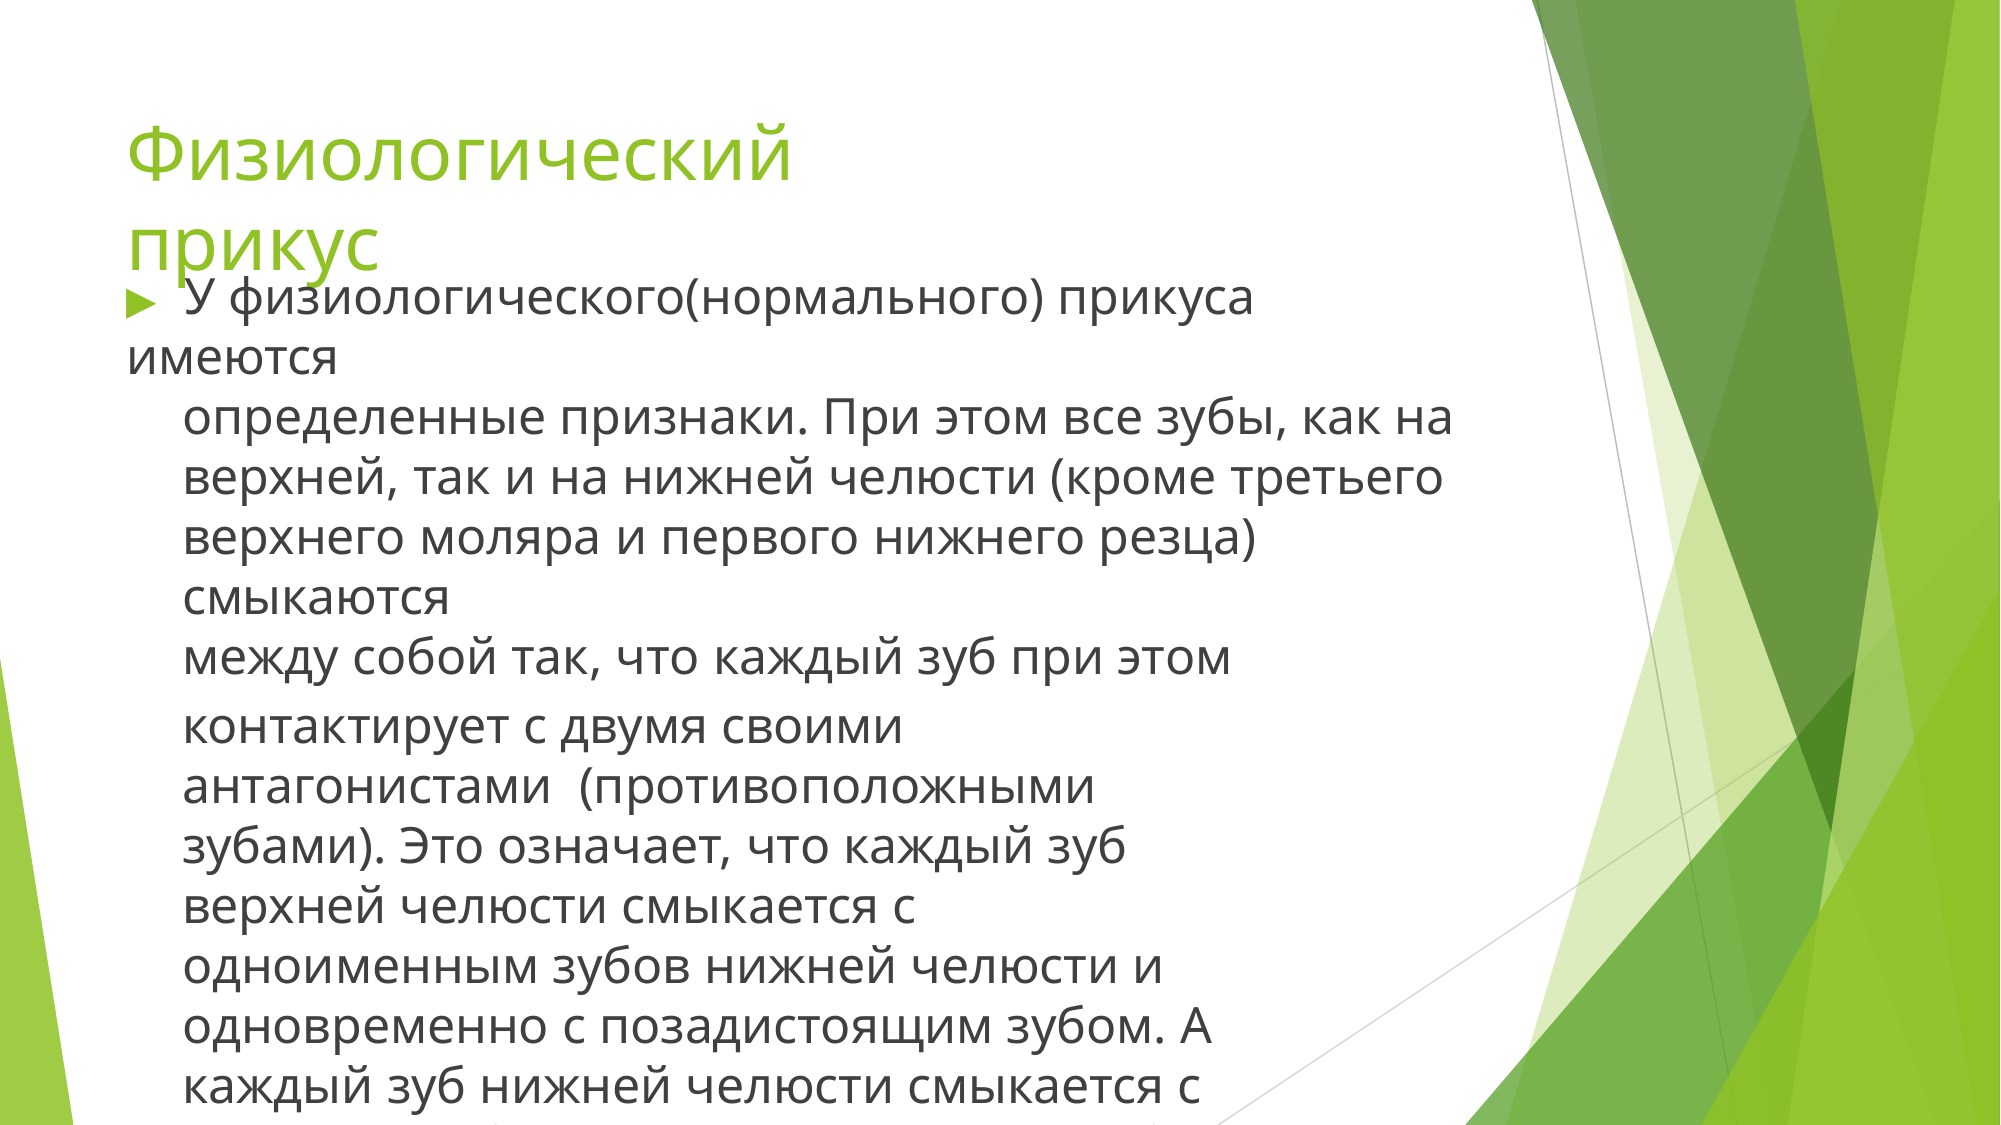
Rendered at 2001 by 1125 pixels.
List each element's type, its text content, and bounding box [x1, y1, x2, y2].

title Физиологический прикус [124, 103, 1034, 262]
text_box ▶ У физиологического(нормального) прикуса имеются определенные признаки. При этом все зубы, как на верхней, так и на нижней челюсти (кроме третьего верхнего моляра и первого нижнего резца) смыкаются между собой так, что каждый зуб при этом контактирует с двумя своими антагонистами (противоположными зубами). Это означает, что каждый зуб верхней челюсти смыкается с одноименным зубов нижней челюсти и одновременно с позадистоящим зубом. А каждый зуб нижней челюсти смыкается с таким же зубом и впередистоящим зубом верхней челюсти. [124, 262, 1468, 1125]
